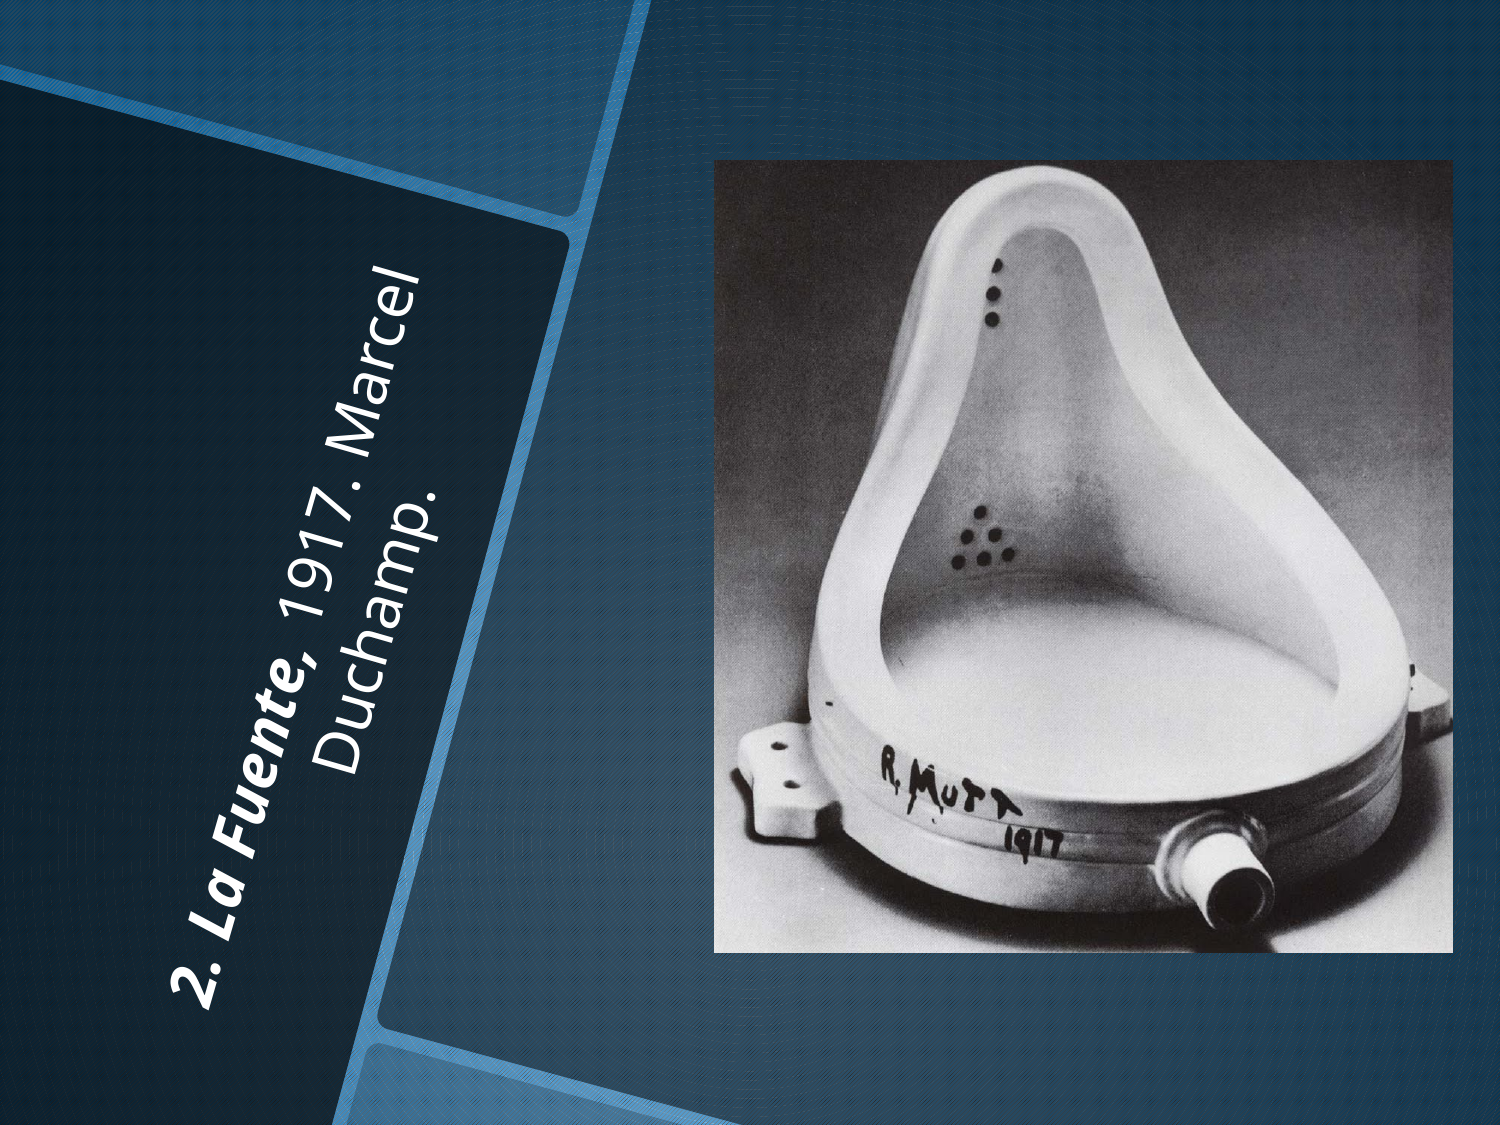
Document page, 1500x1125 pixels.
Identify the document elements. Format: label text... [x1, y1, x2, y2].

text_box 2. La Fuente, 1917. Marcel Duchamp. [135, 231, 519, 1059]
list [713, 160, 1453, 953]
